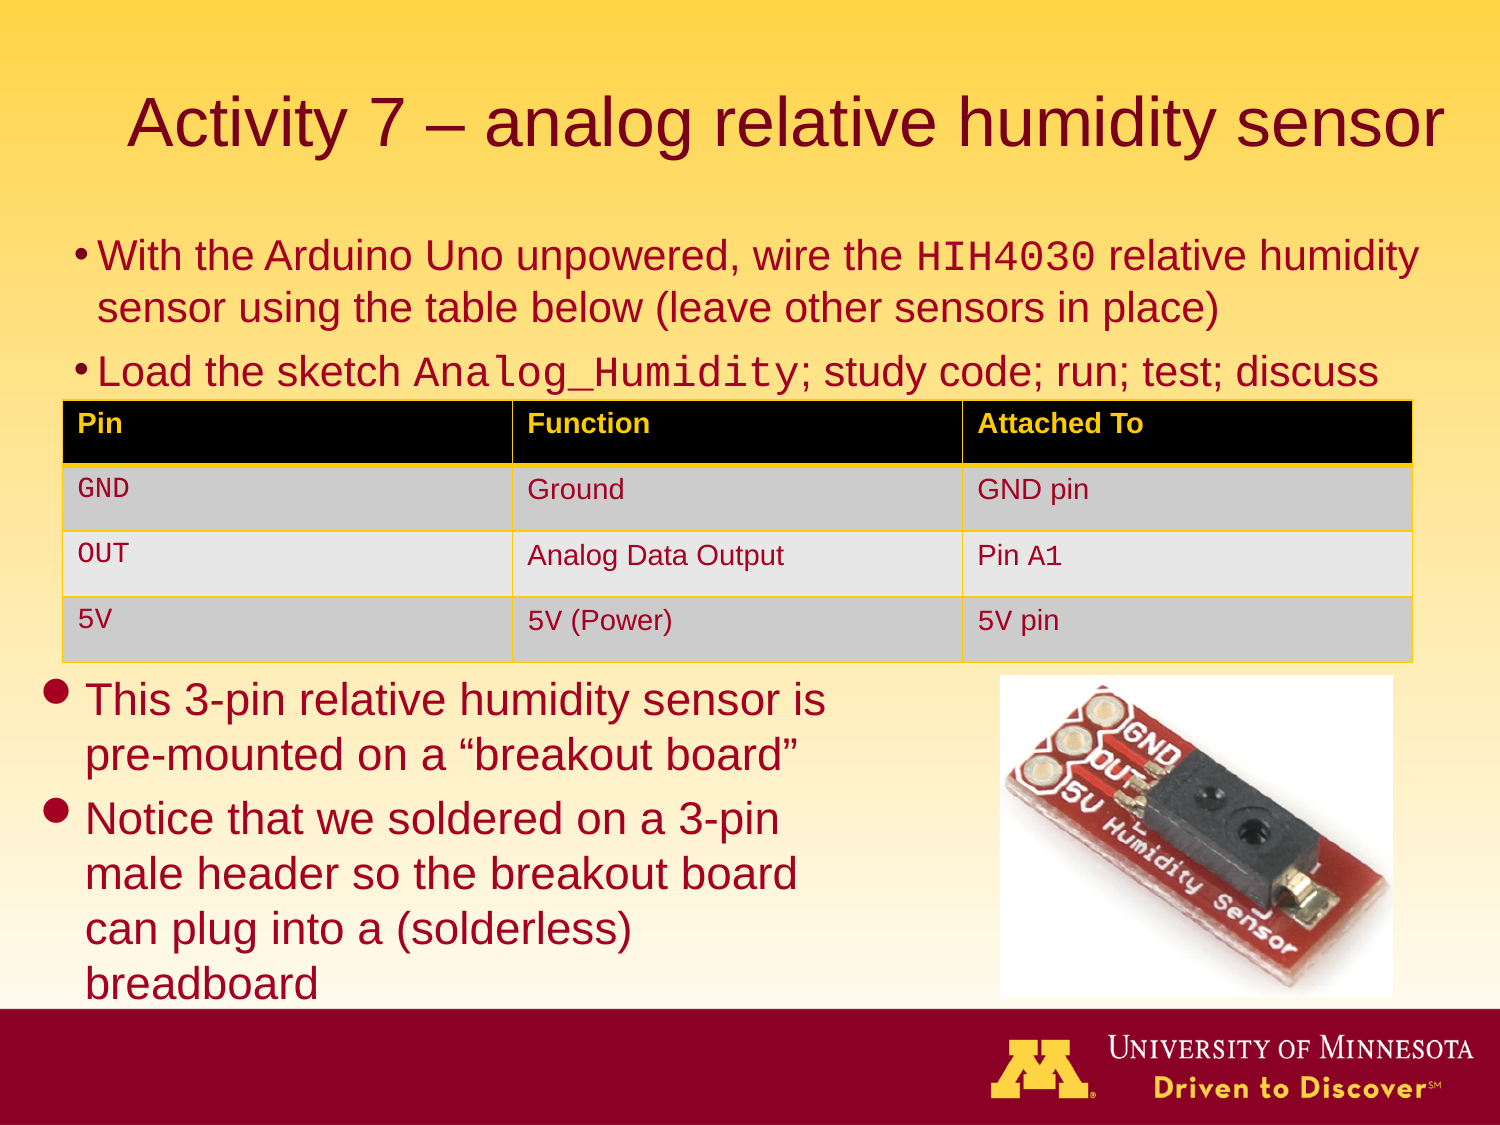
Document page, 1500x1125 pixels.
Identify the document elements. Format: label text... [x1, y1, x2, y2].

list With the Arduino Uno unpowered, wire the HIH4030 relative humidity sensor using the table below (leave other sensors in place) Load the sketch Analog_Humidity; study code; run; test; discuss [24, 212, 1475, 438]
table_header Pin [63, 401, 512, 463]
table_cell GND pin [963, 468, 1412, 530]
text_box This 3-pin relative humidity sensor is pre-mounted on a “breakout board” Notice that we soldered on a 3-pin male header so the breakout board can plug into a (solderless) breadboard [24, 662, 875, 1000]
picture [0, 0, 1500, 1125]
title Activity 7 – analog relative humidity sensor [75, 24, 1500, 213]
table_cell OUT [63, 532, 512, 596]
table_cell Pin A1 [963, 532, 1412, 596]
table_cell Analog Data Output [513, 532, 962, 596]
table_cell 5V [63, 598, 512, 662]
table_cell 5V pin [963, 598, 1412, 662]
table_cell GND [63, 468, 512, 530]
table_cell Ground [513, 468, 962, 530]
table_header Function [513, 401, 962, 463]
table_header Attached To [963, 401, 1412, 463]
table_cell 5V (Power) [513, 598, 962, 662]
